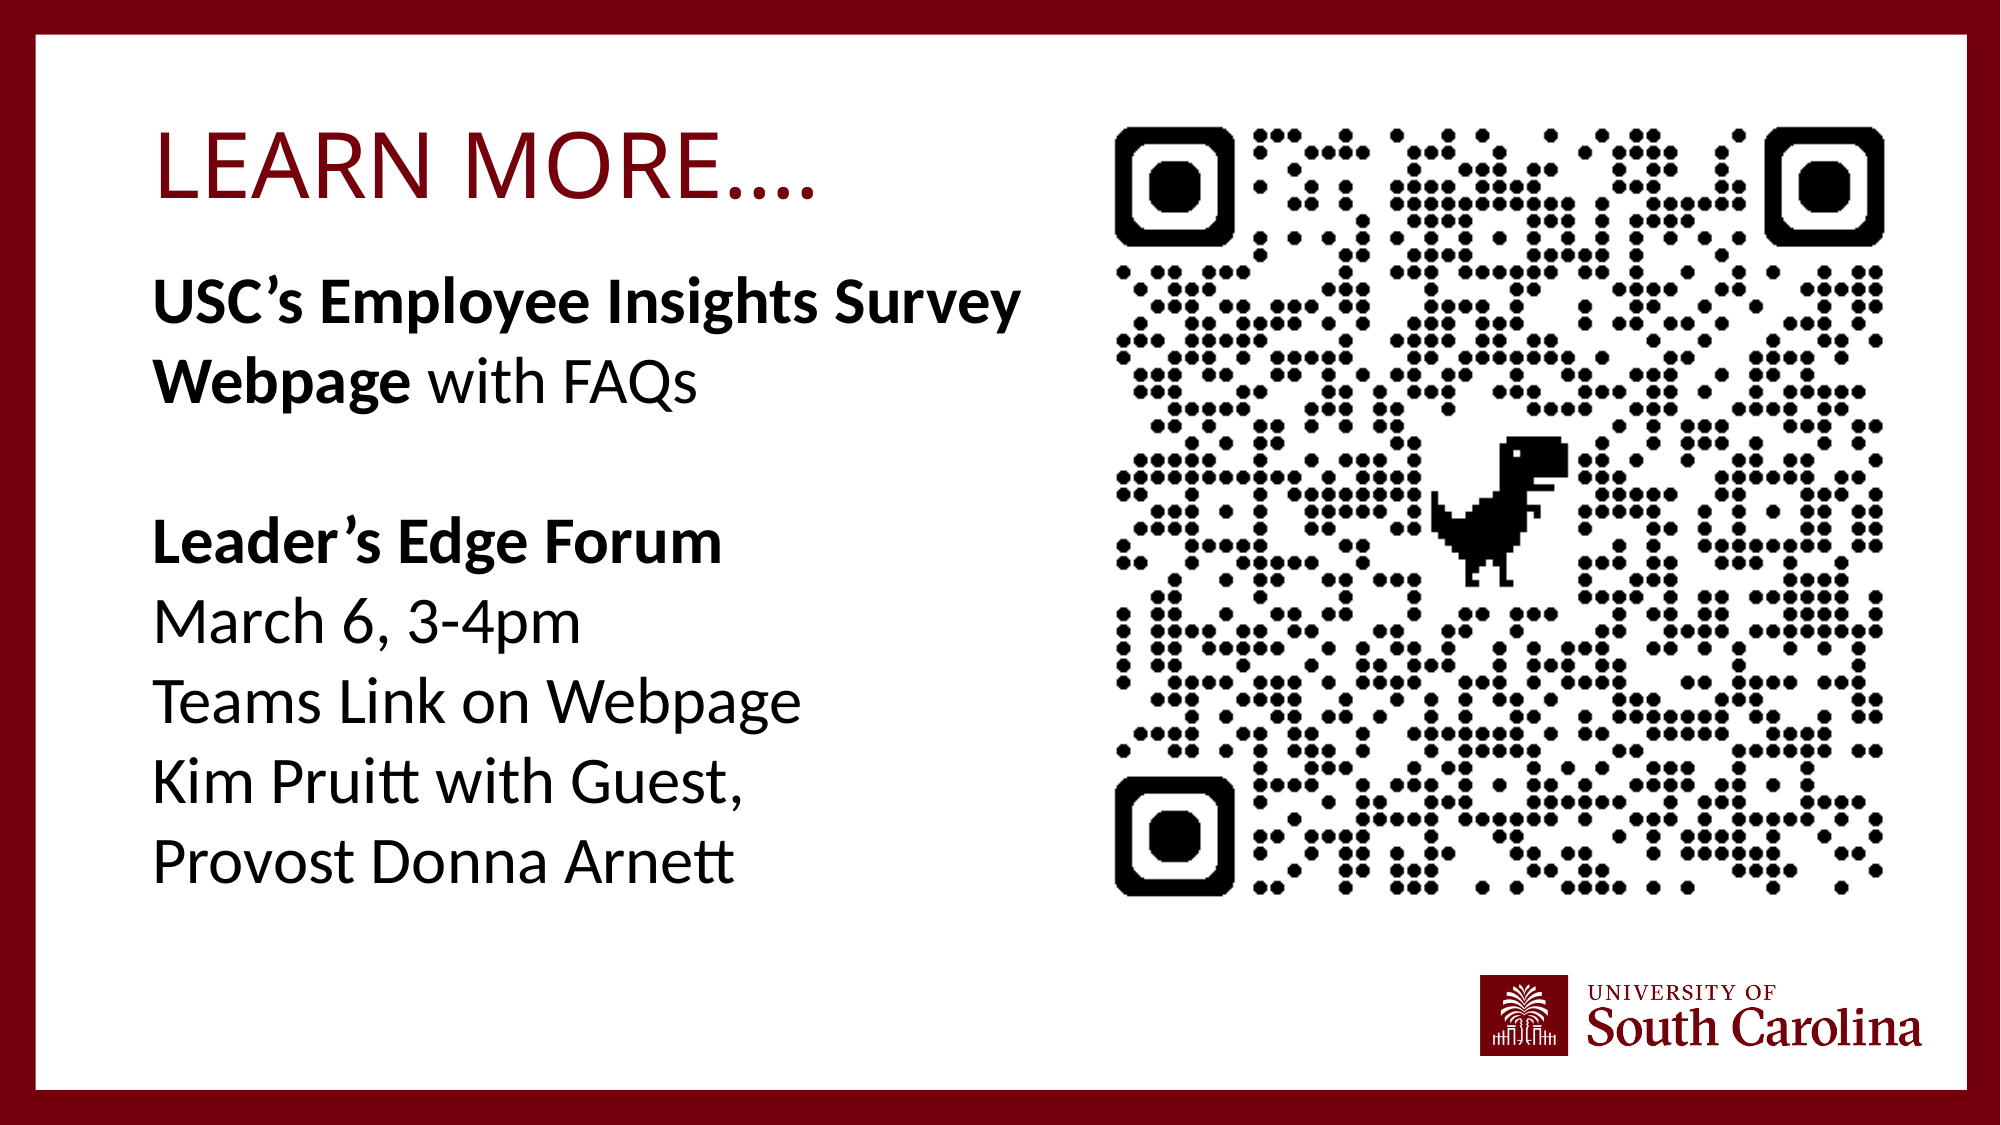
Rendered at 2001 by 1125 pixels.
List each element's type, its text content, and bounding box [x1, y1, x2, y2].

title LEARN MORE…. [137, 59, 1047, 249]
text_box USC’s Employee Insights Survey Webpage with FAQs Leader’s Edge Forum March 6, 3-4pm Teams Link on Webpage Kim Pruitt with Guest, Provost Donna Arnett [137, 249, 1047, 905]
picture [0, 0, 2001, 1125]
